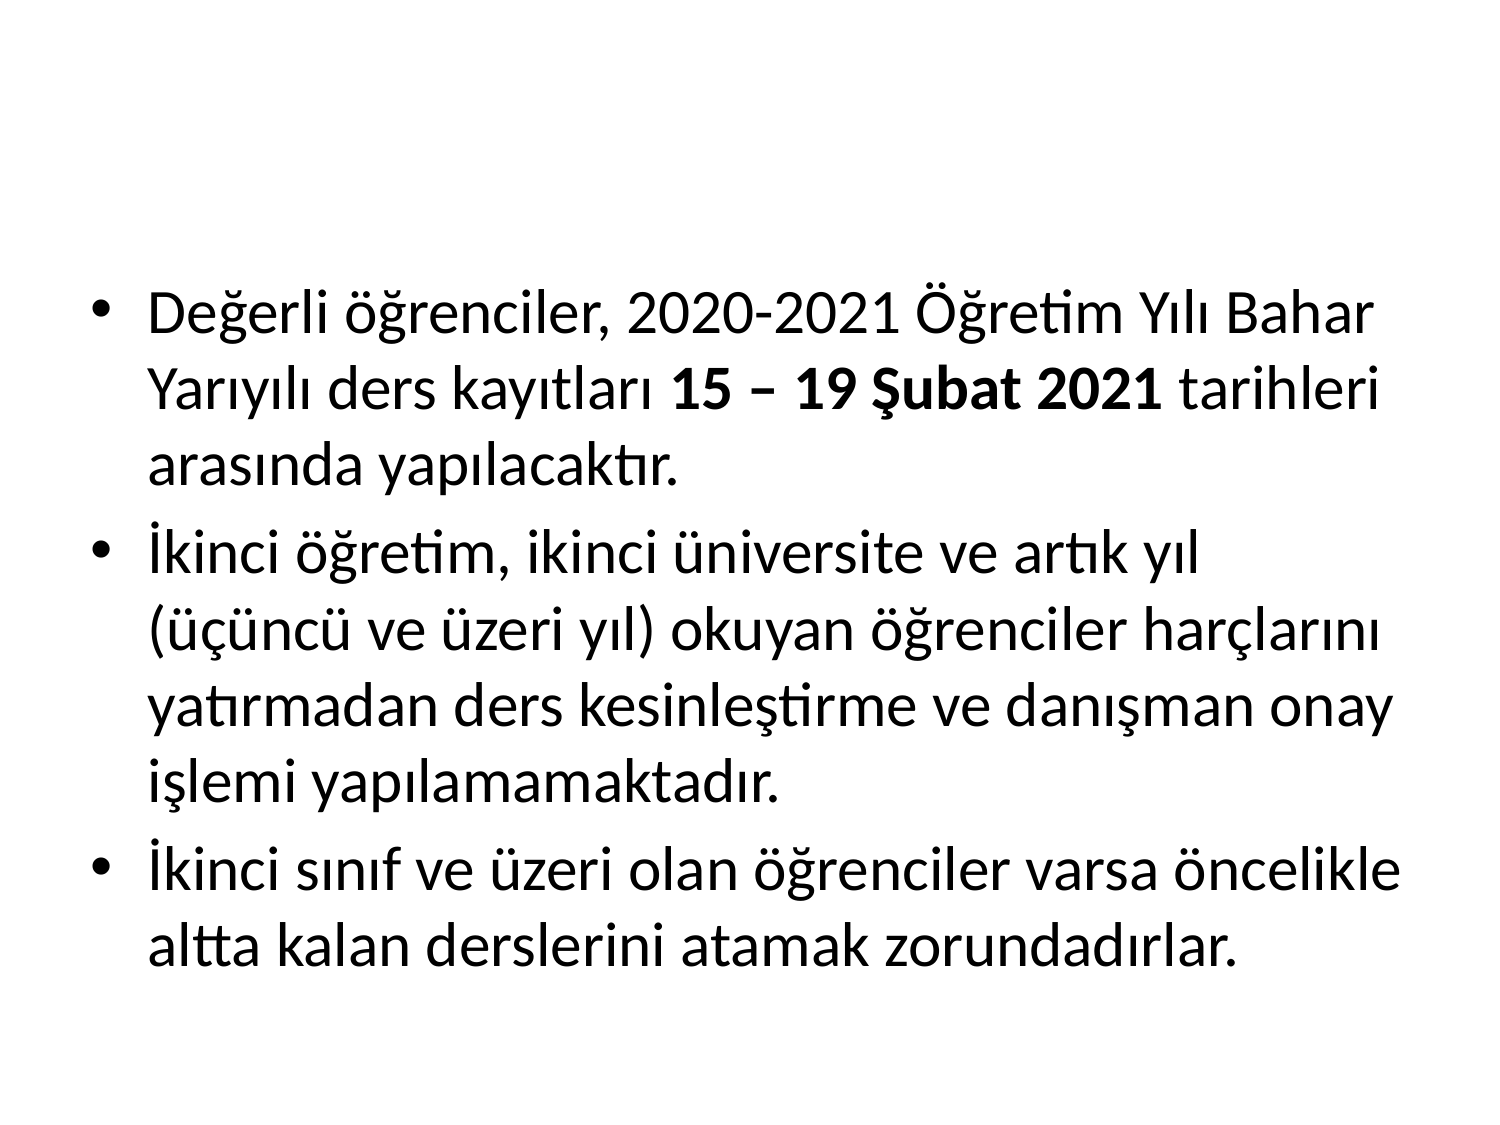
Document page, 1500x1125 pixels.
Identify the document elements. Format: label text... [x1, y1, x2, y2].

list Değerli öğrenciler, 2020-2021 Öğretim Yılı Bahar Yarıyılı ders kayıtları 15 – 19 Şubat 2021 tarihleri arasında yapılacaktır. İkinci öğretim, ikinci üniversite ve artık yıl (üçüncü ve üzeri yıl) okuyan öğrenciler harçlarını yatırmadan ders kesinleştirme ve danışman onay işlemi yapılamamaktadır. İkinci sınıf ve üzeri olan öğrenciler varsa öncelikle altta kalan derslerini atamak zorundadırlar. [75, 262, 1425, 1005]
